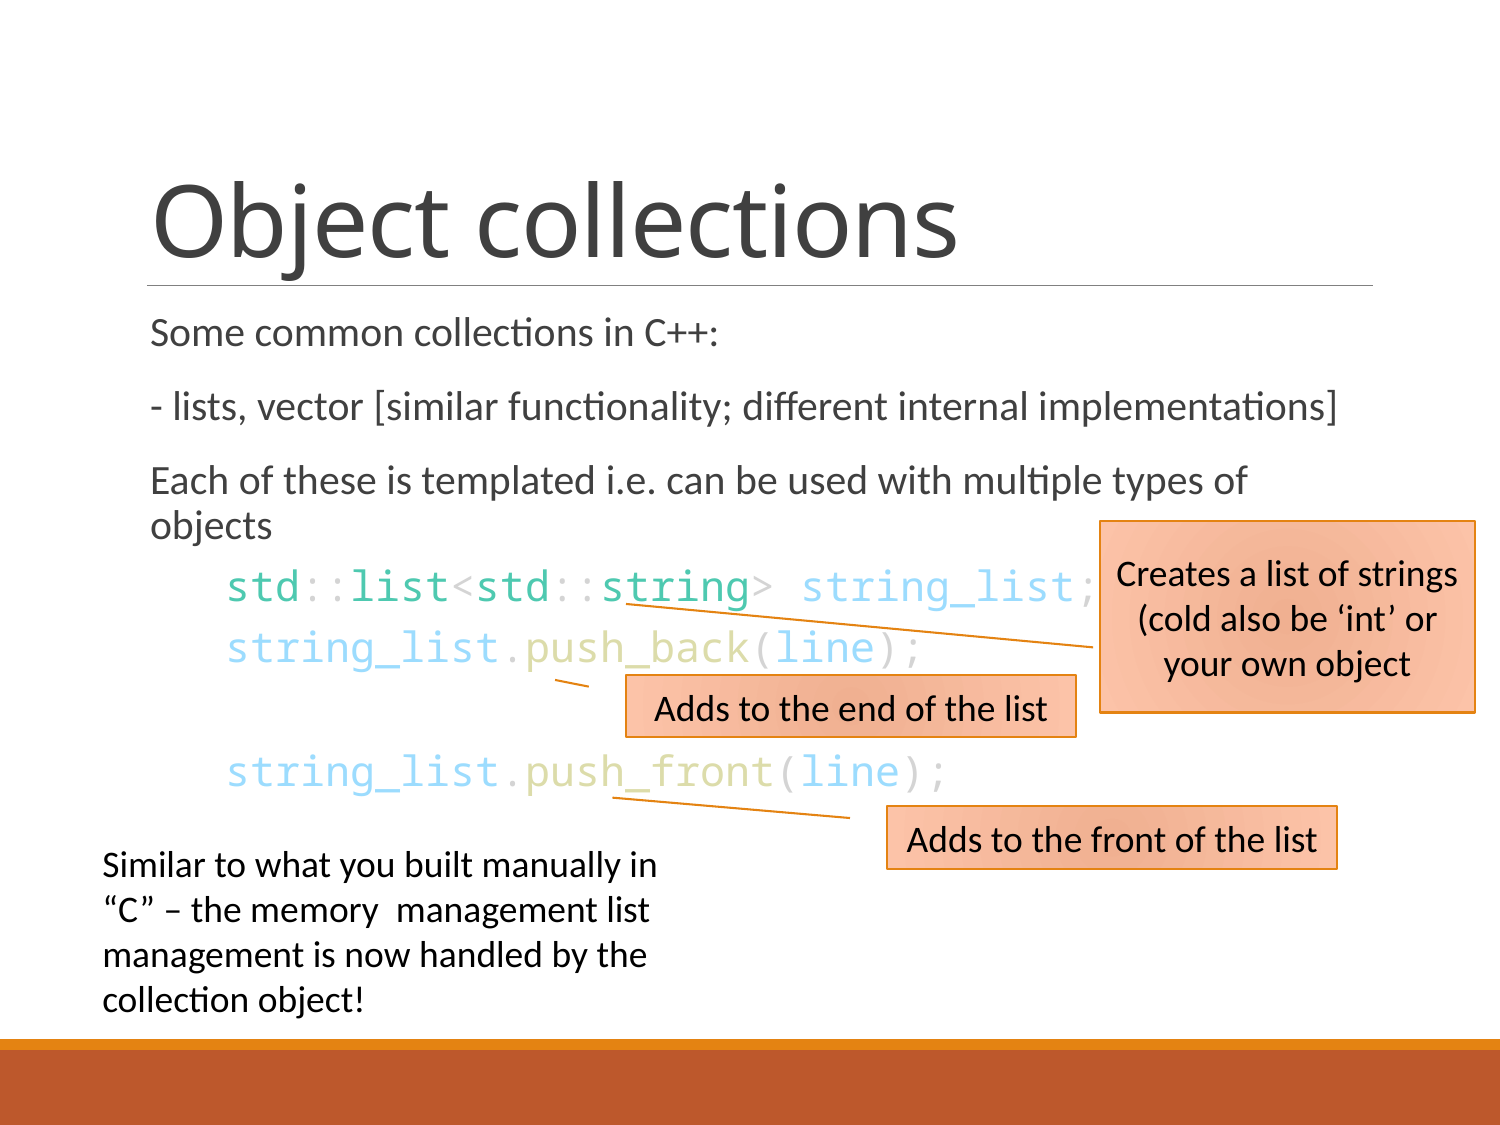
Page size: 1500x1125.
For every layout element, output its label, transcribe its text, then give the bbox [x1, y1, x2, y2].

text_box Creates a list of strings (cold also be ‘int’ or your own object [625, 602, 1094, 649]
text_box Creates a list of strings (cold also be ‘int’ or your own object [1099, 520, 1476, 714]
list Some common collections in C++: - lists, vector [similar functionality; different internal implementations] Each of these is templated i.e. can be used with multiple types of objects std::list<std::string> string_list; string_list.push_back(line); string_list.push_front(line); [135, 302, 1373, 963]
text_box Adds to the front of the list [612, 796, 851, 820]
text_box Adds to the front of the list [886, 805, 1338, 870]
title Object collections [135, 47, 1373, 285]
text_box Similar to what you built manually in “C” – the memory management list management is now handled by the collection object! [87, 832, 675, 1028]
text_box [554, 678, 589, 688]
text_box Adds to the end of the list [625, 674, 1077, 738]
